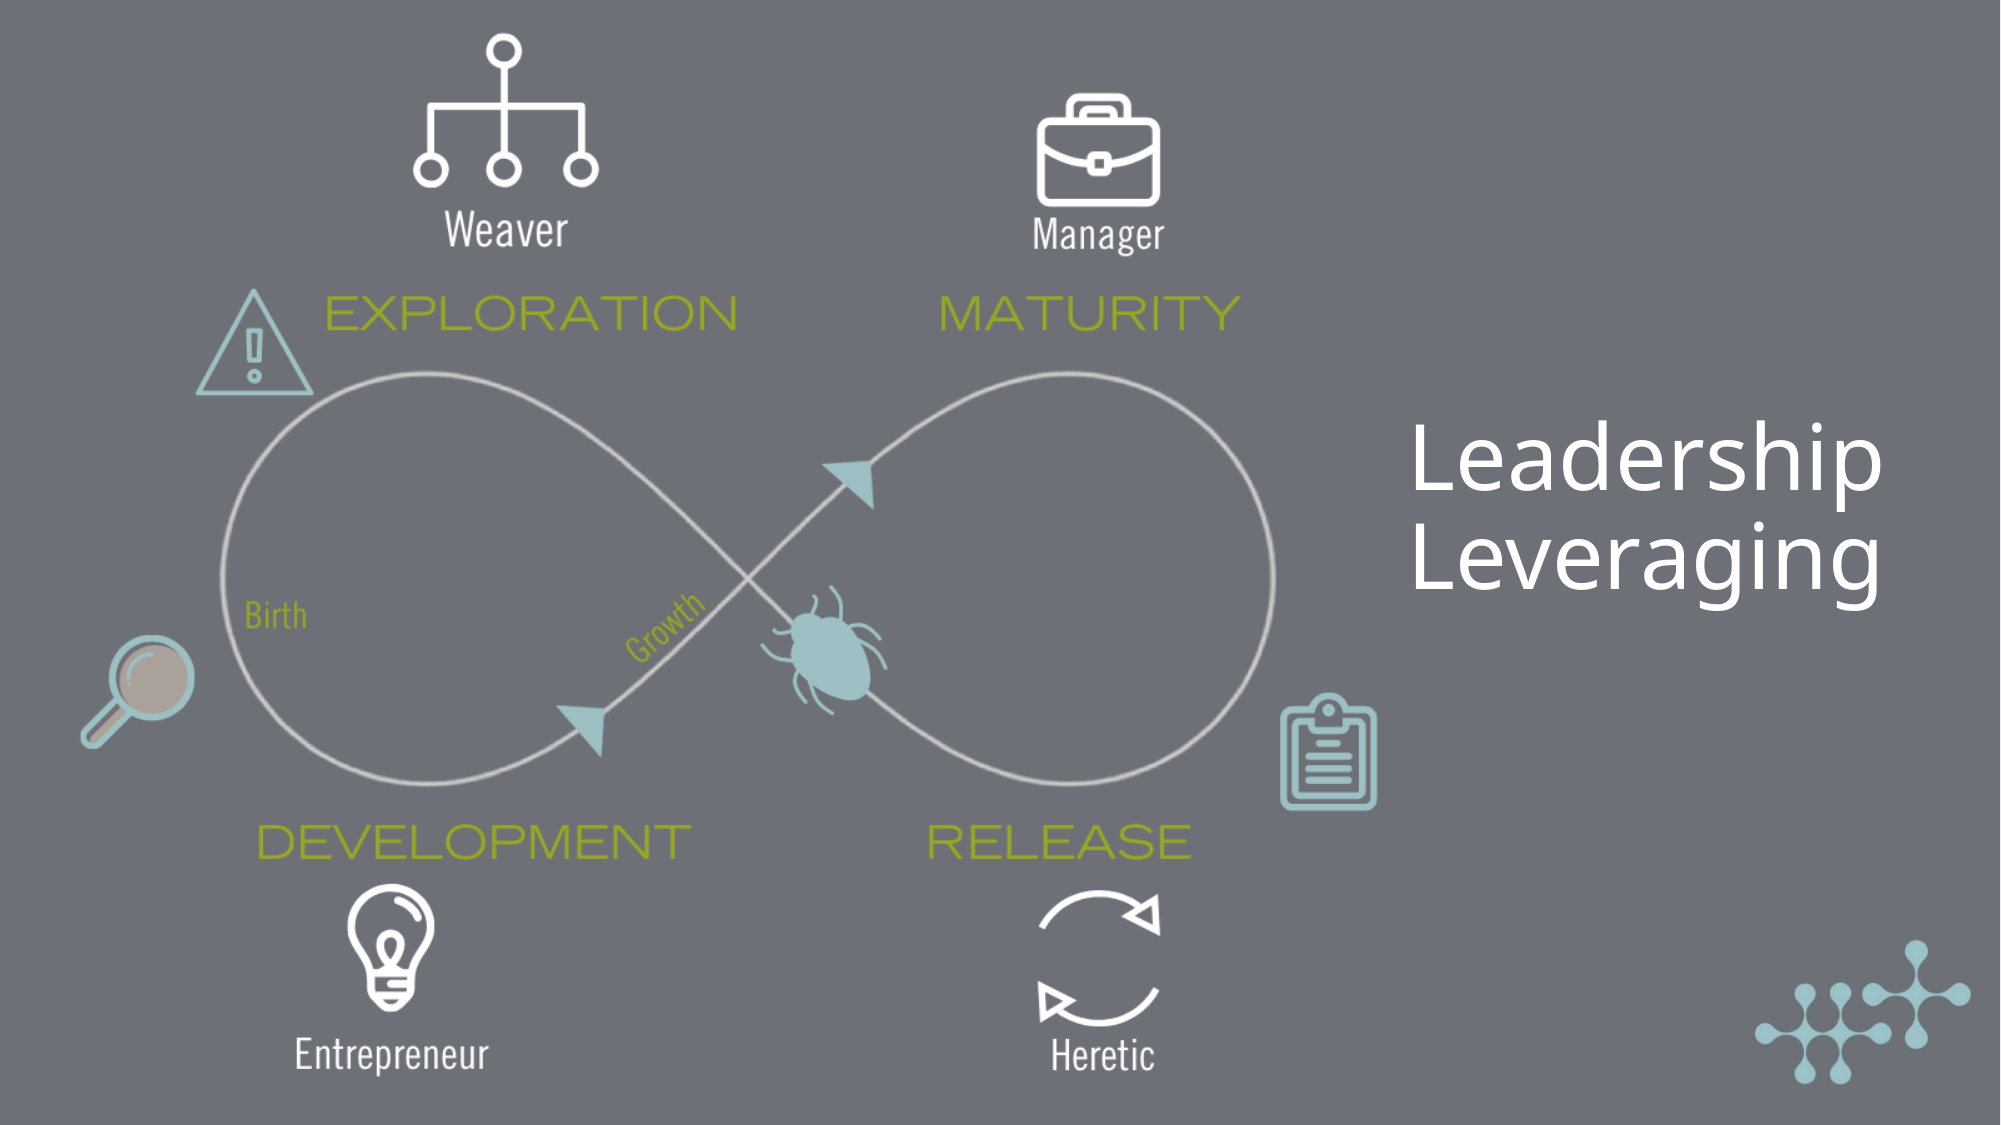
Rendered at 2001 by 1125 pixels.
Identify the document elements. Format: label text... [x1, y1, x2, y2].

picture [0, 0, 2001, 1125]
title Leadership Leveraging [1393, 401, 1929, 620]
